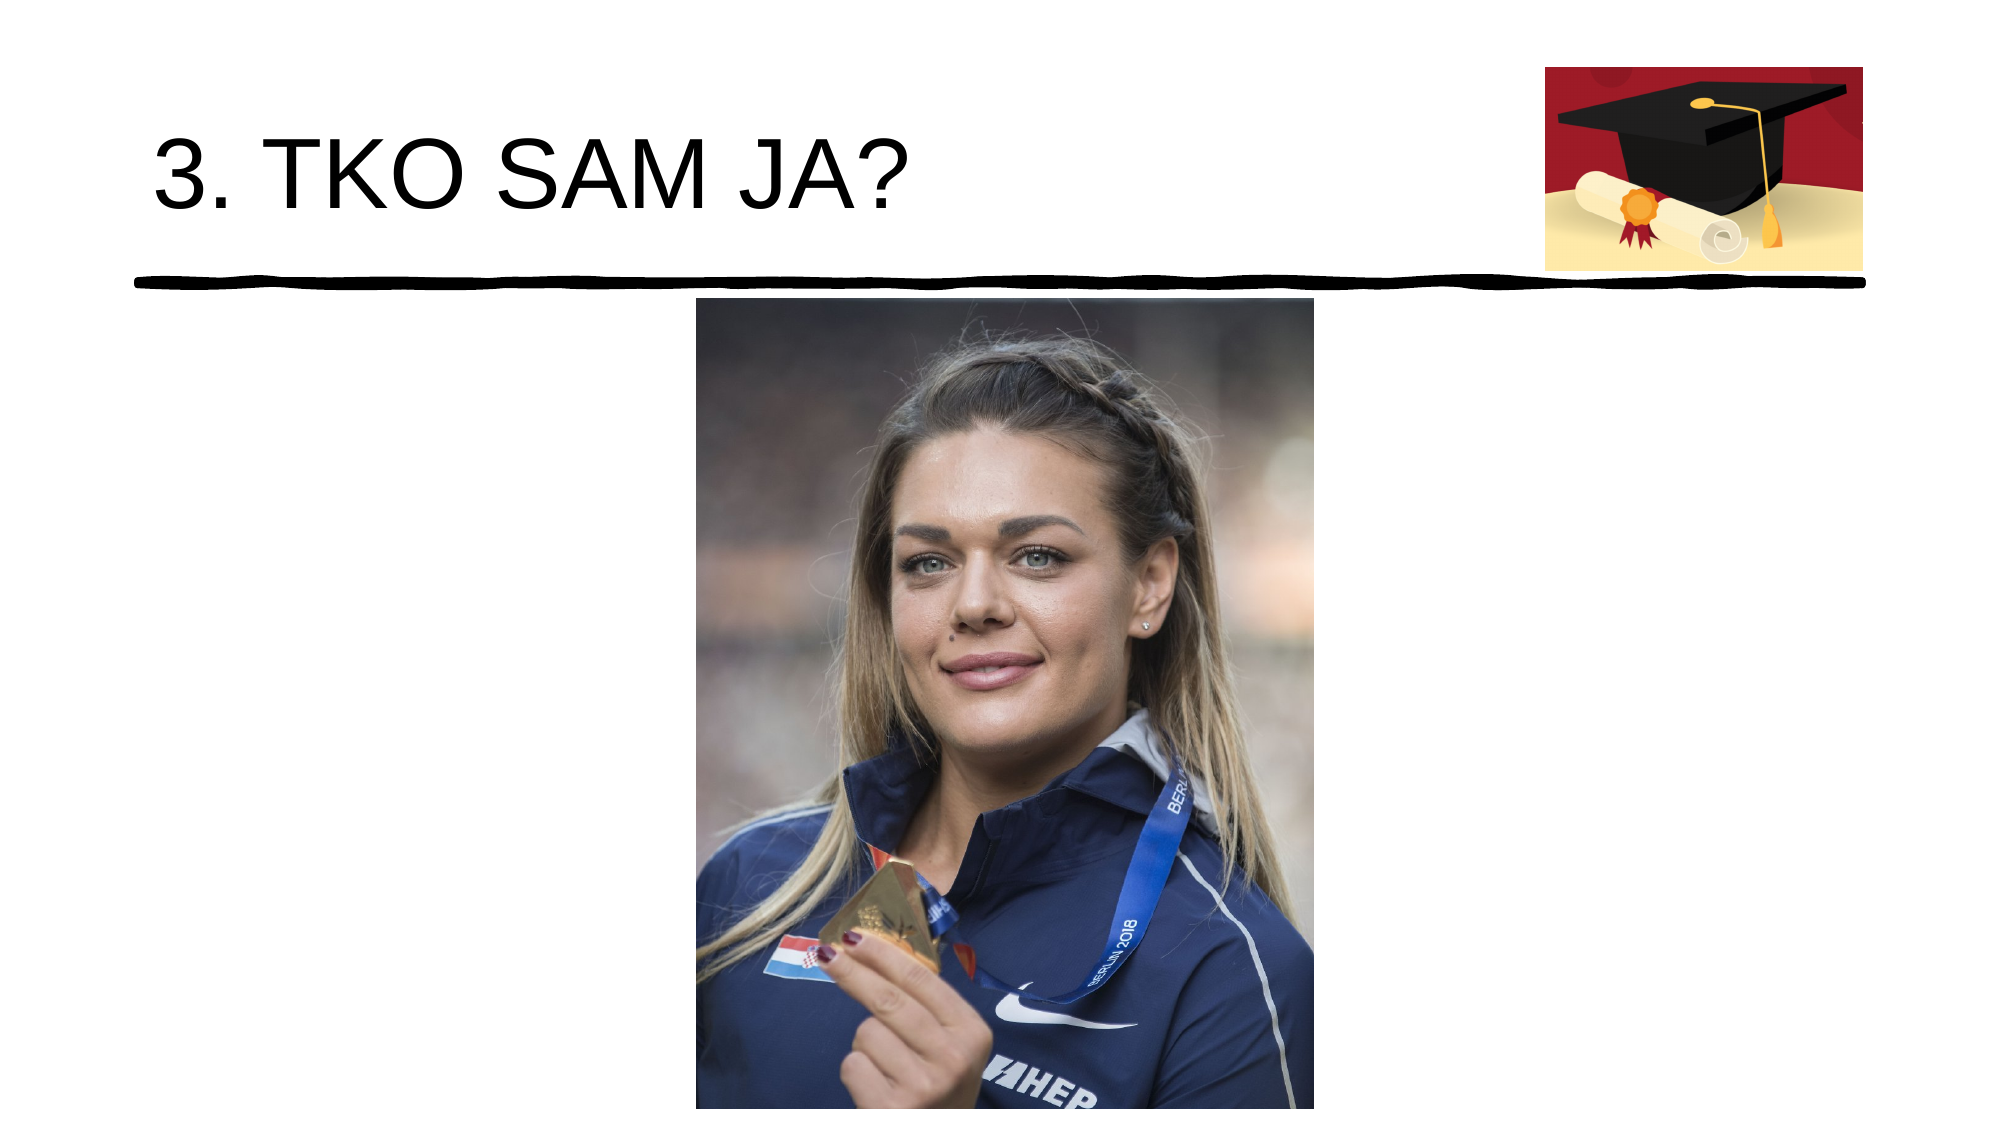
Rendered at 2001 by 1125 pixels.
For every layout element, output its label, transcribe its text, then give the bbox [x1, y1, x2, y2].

picture [696, 297, 1314, 1109]
title 3. TKO SAM JA? [137, 59, 1863, 278]
